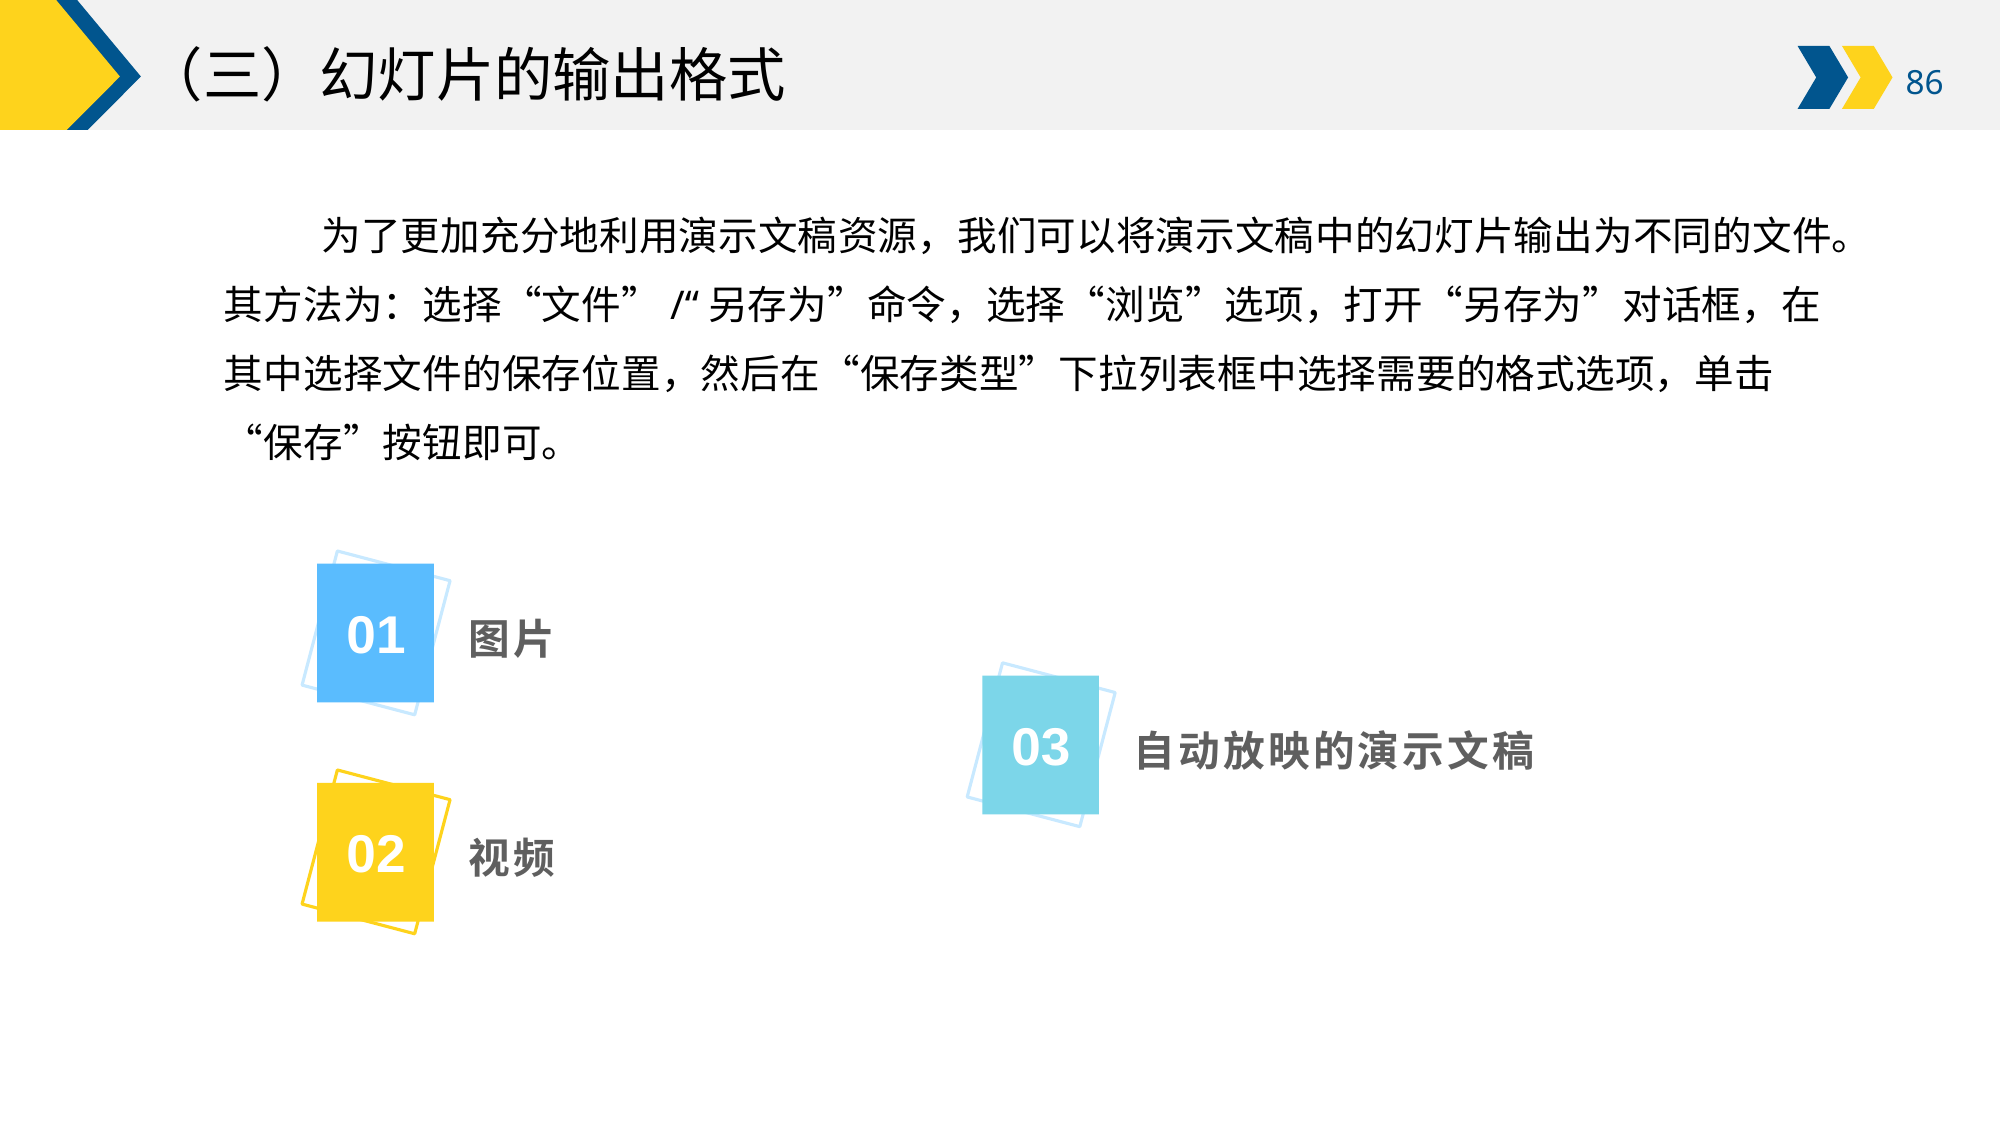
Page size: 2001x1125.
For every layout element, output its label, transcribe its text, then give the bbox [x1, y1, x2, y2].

text_box 为了更加充分地利用演示文稿资源，我们可以将演示文稿中的幻灯片输出为不同的文件。其方法为：选择“文件”/“另存为”命令，选择“浏览”选项，打开“另存为”对话框，在其中选择文件的保存位置，然后在“保存类型”下拉列表框中选择需要的格式选项，单击“保存”按钮即可。 [208, 182, 1857, 474]
title （三）幻灯片的输出格式 [129, 35, 1900, 120]
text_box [317, 556, 1693, 929]
